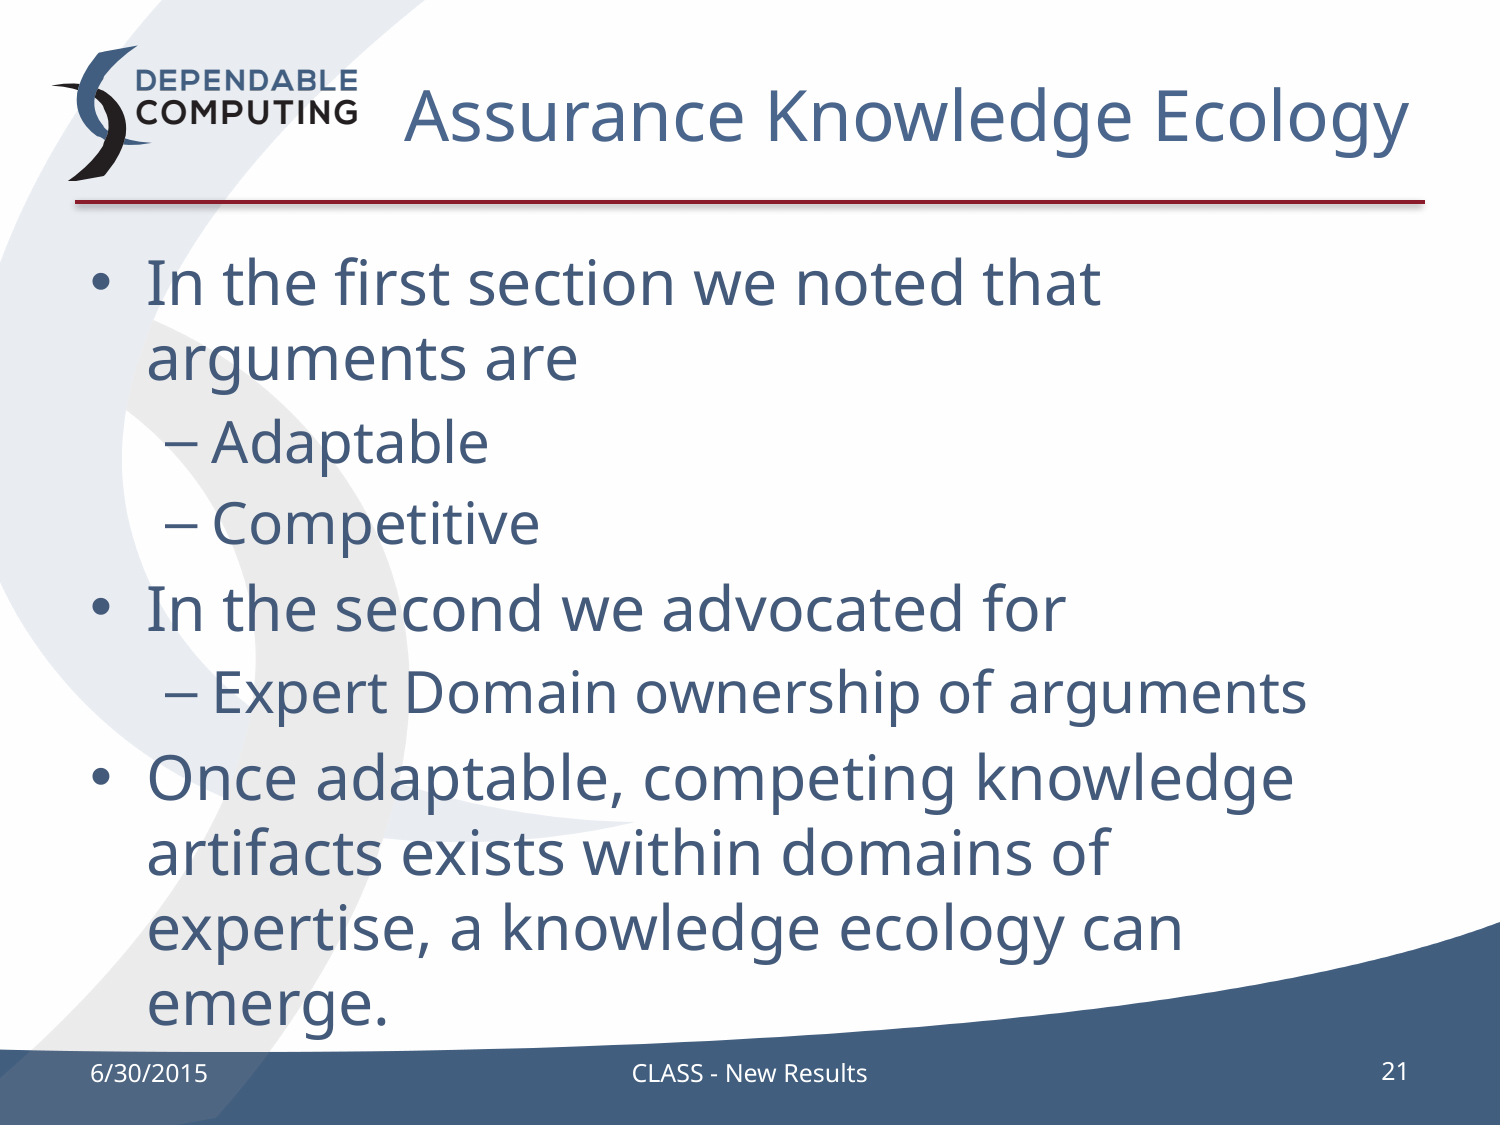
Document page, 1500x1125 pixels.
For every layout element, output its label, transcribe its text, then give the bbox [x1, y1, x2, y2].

footer CLASS - New Results [512, 1042, 988, 1103]
list In the first section we noted that arguments are Adaptable Competitive In the second we advocated for Expert Domain ownership of arguments Once adaptable, competing knowledge artifacts exists within domains of expertise, a knowledge ecology can emerge. [75, 235, 1425, 920]
picture [0, 0, 1500, 1125]
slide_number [75, 1042, 425, 1103]
title Assurance Knowledge Ecology [75, 45, 1425, 181]
slide_number 21 [1074, 1042, 1425, 1103]
